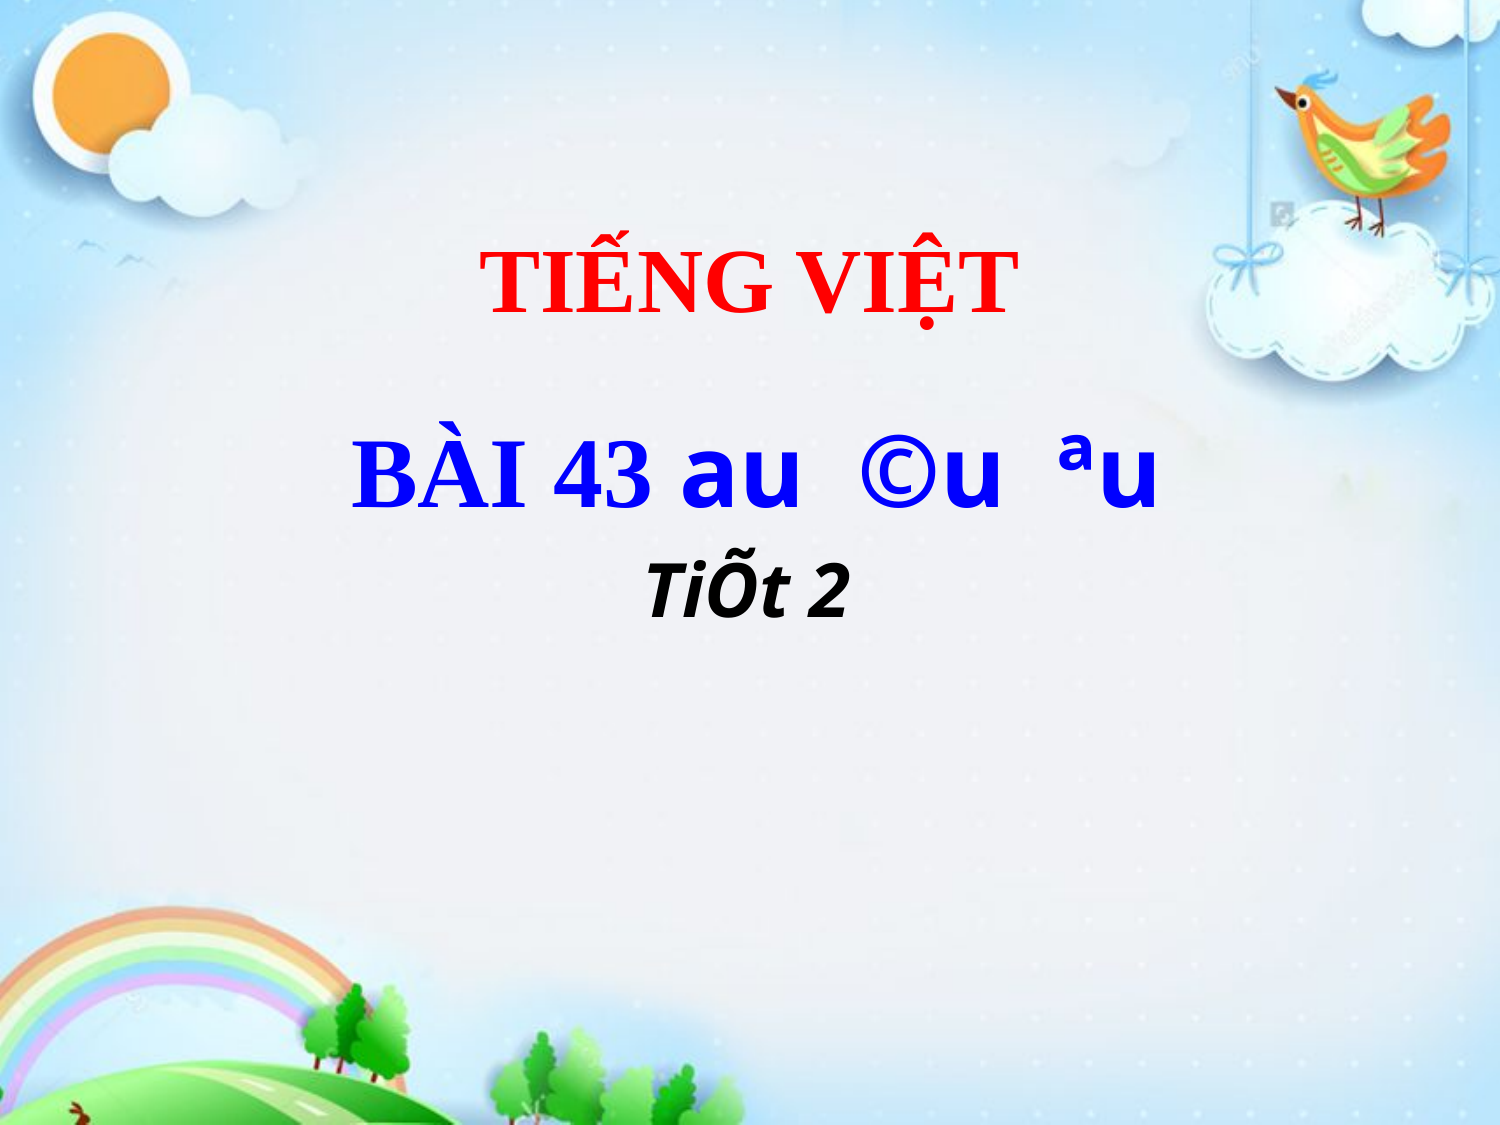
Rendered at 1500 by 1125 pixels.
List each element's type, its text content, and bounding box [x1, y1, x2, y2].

picture [0, 0, 1500, 1125]
list BÀI 43 au ©u ªu TiÕt 2 [75, 399, 1425, 1125]
title TIẾNG VIỆT [75, 182, 1425, 370]
